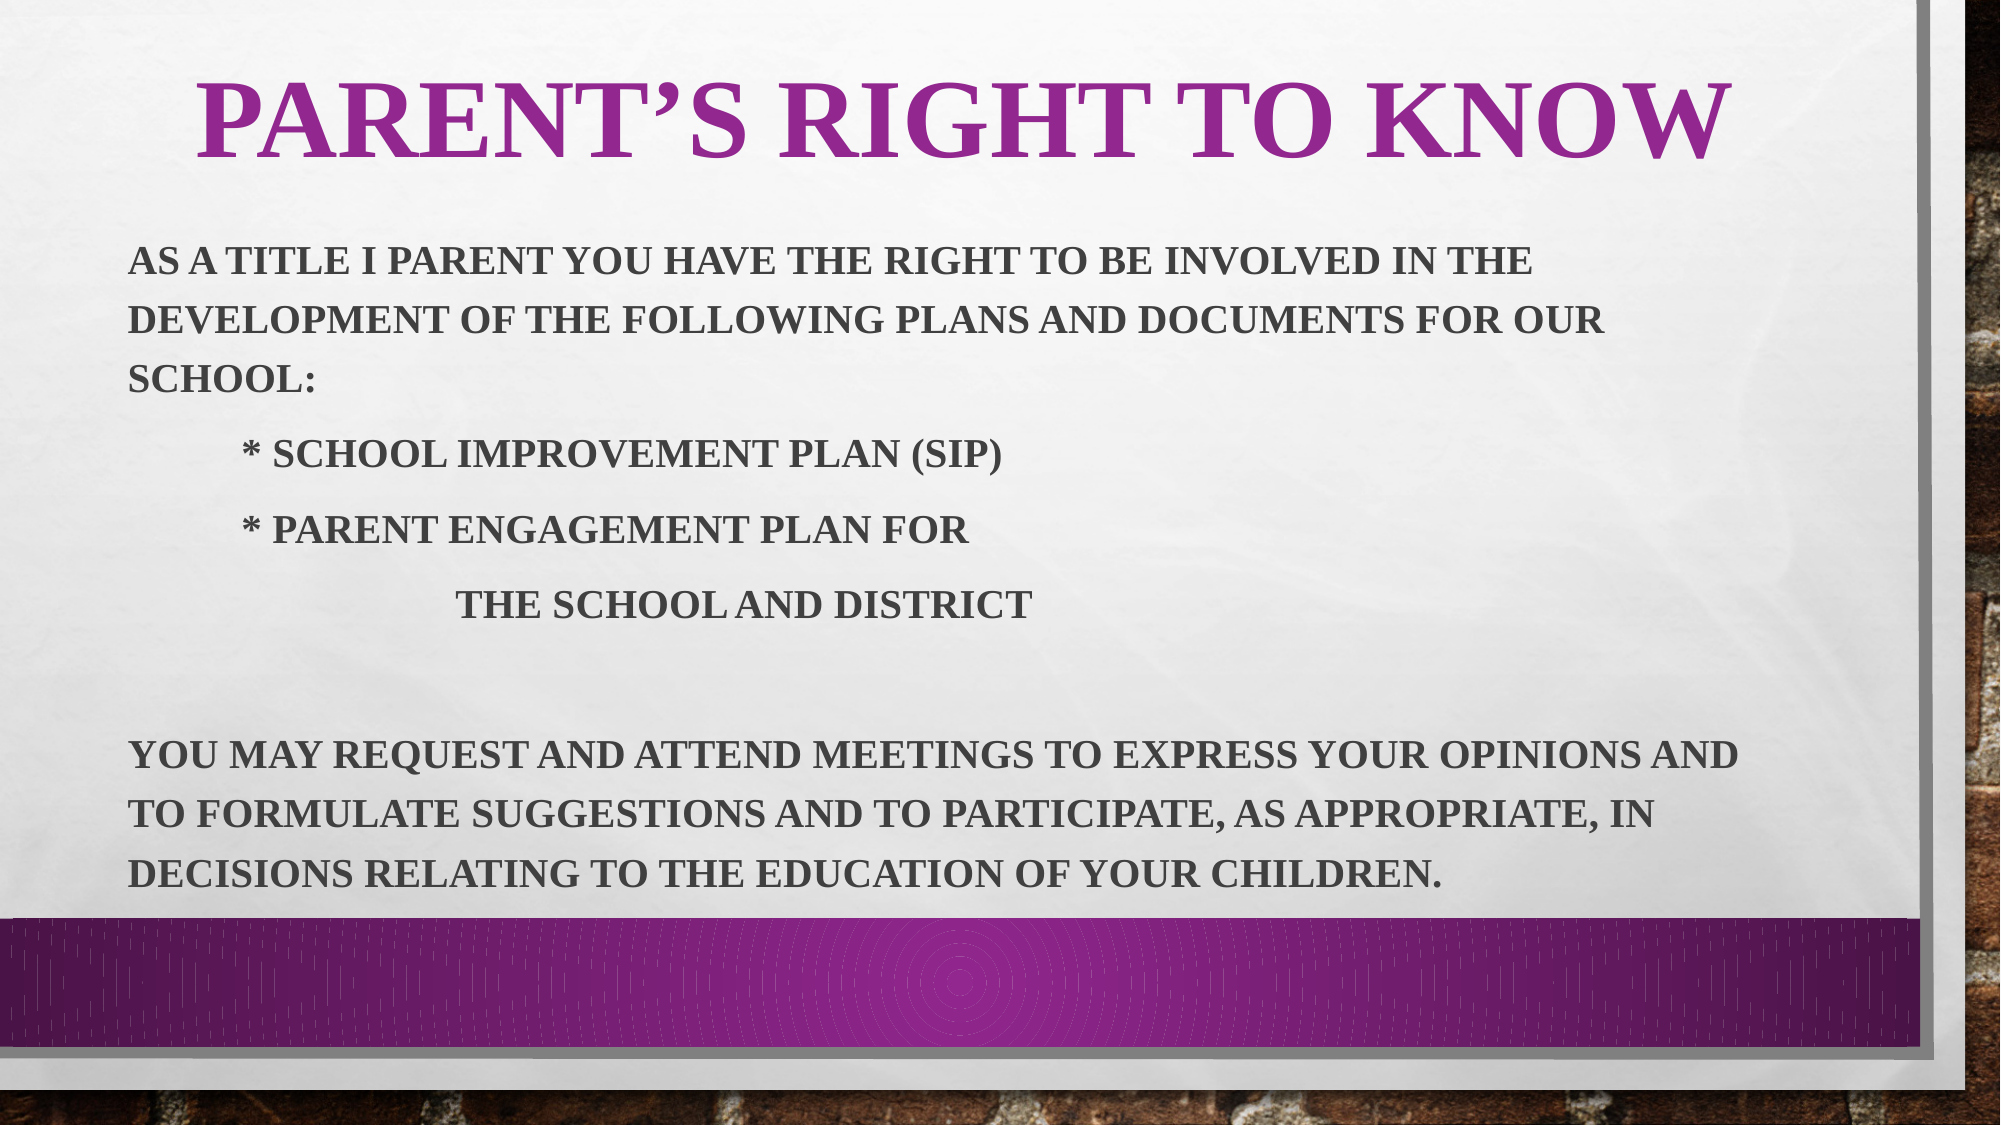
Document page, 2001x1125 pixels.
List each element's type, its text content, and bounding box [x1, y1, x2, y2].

list As a Title I parent you have the right to be involved in the development of the following plans and documents for our school: * School Improvement Plan (SIP) * Parent Engagement Plan for the school and district You may request and attend meetings to express your opinions and to formulate suggestions and to participate, as appropriate, in decisions relating to the education of your children. [112, 215, 1818, 909]
title PARENT’S RIGHT TO KNOW [112, 26, 1818, 215]
picture [0, 0, 2000, 1125]
